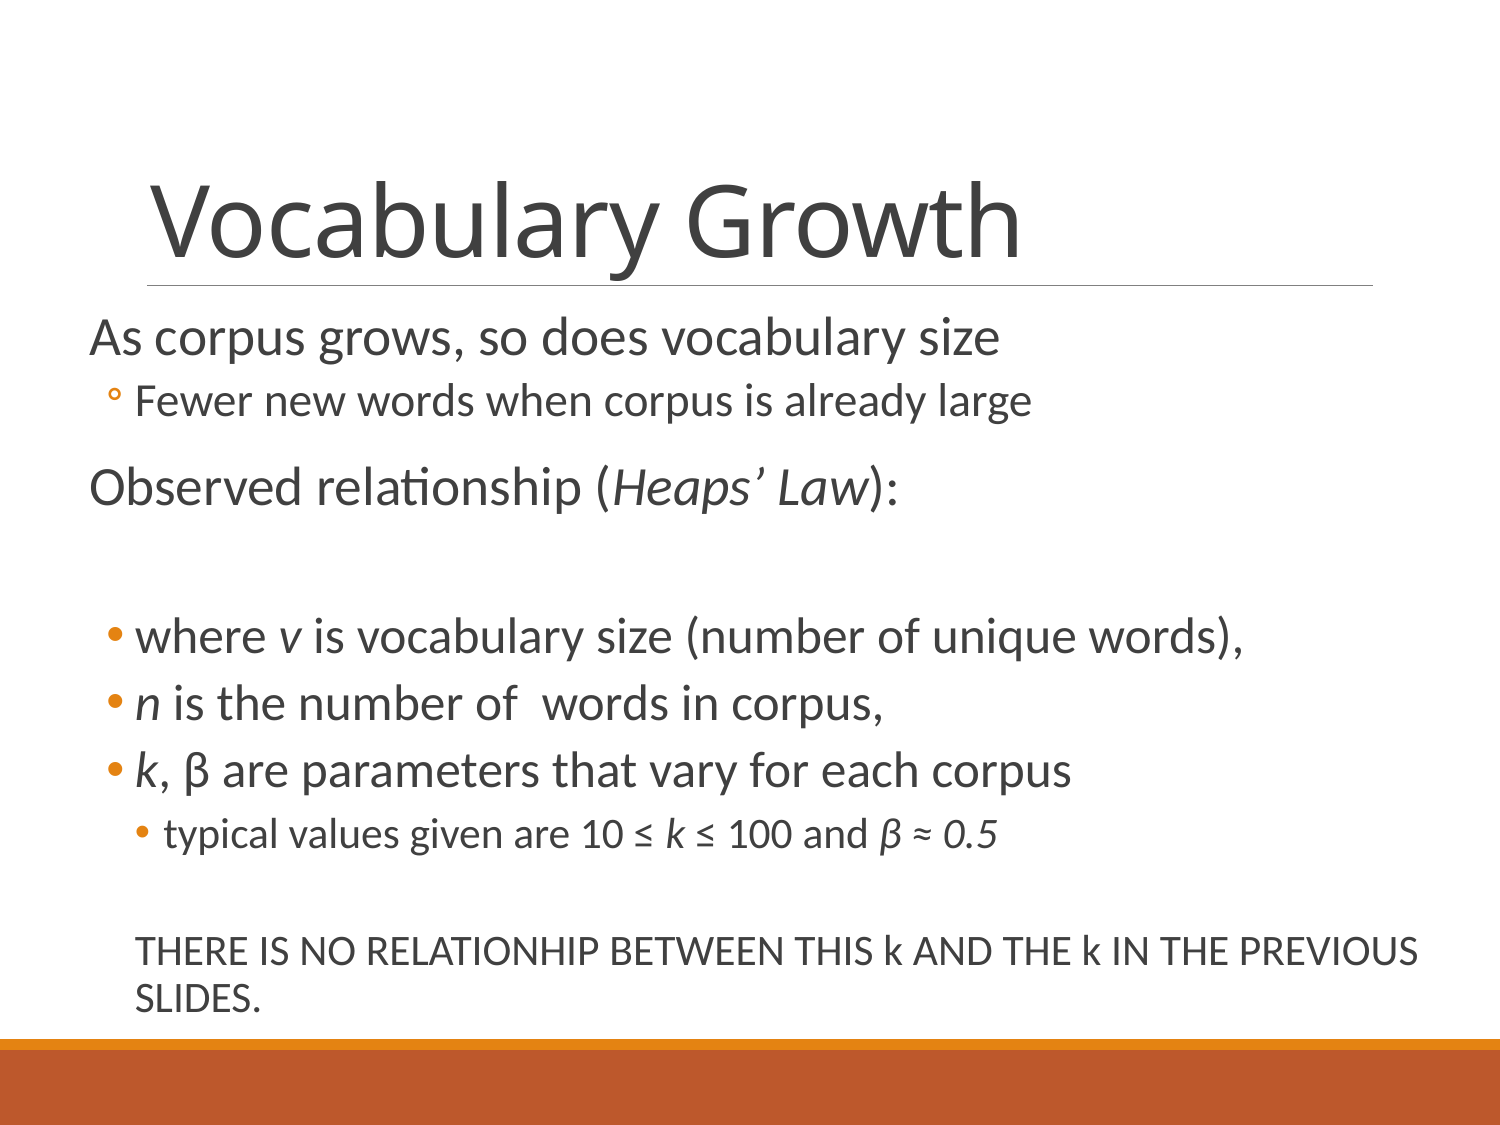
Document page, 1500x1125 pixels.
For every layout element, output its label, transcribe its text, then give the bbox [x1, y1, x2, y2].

title Vocabulary Growth [135, 47, 1373, 285]
